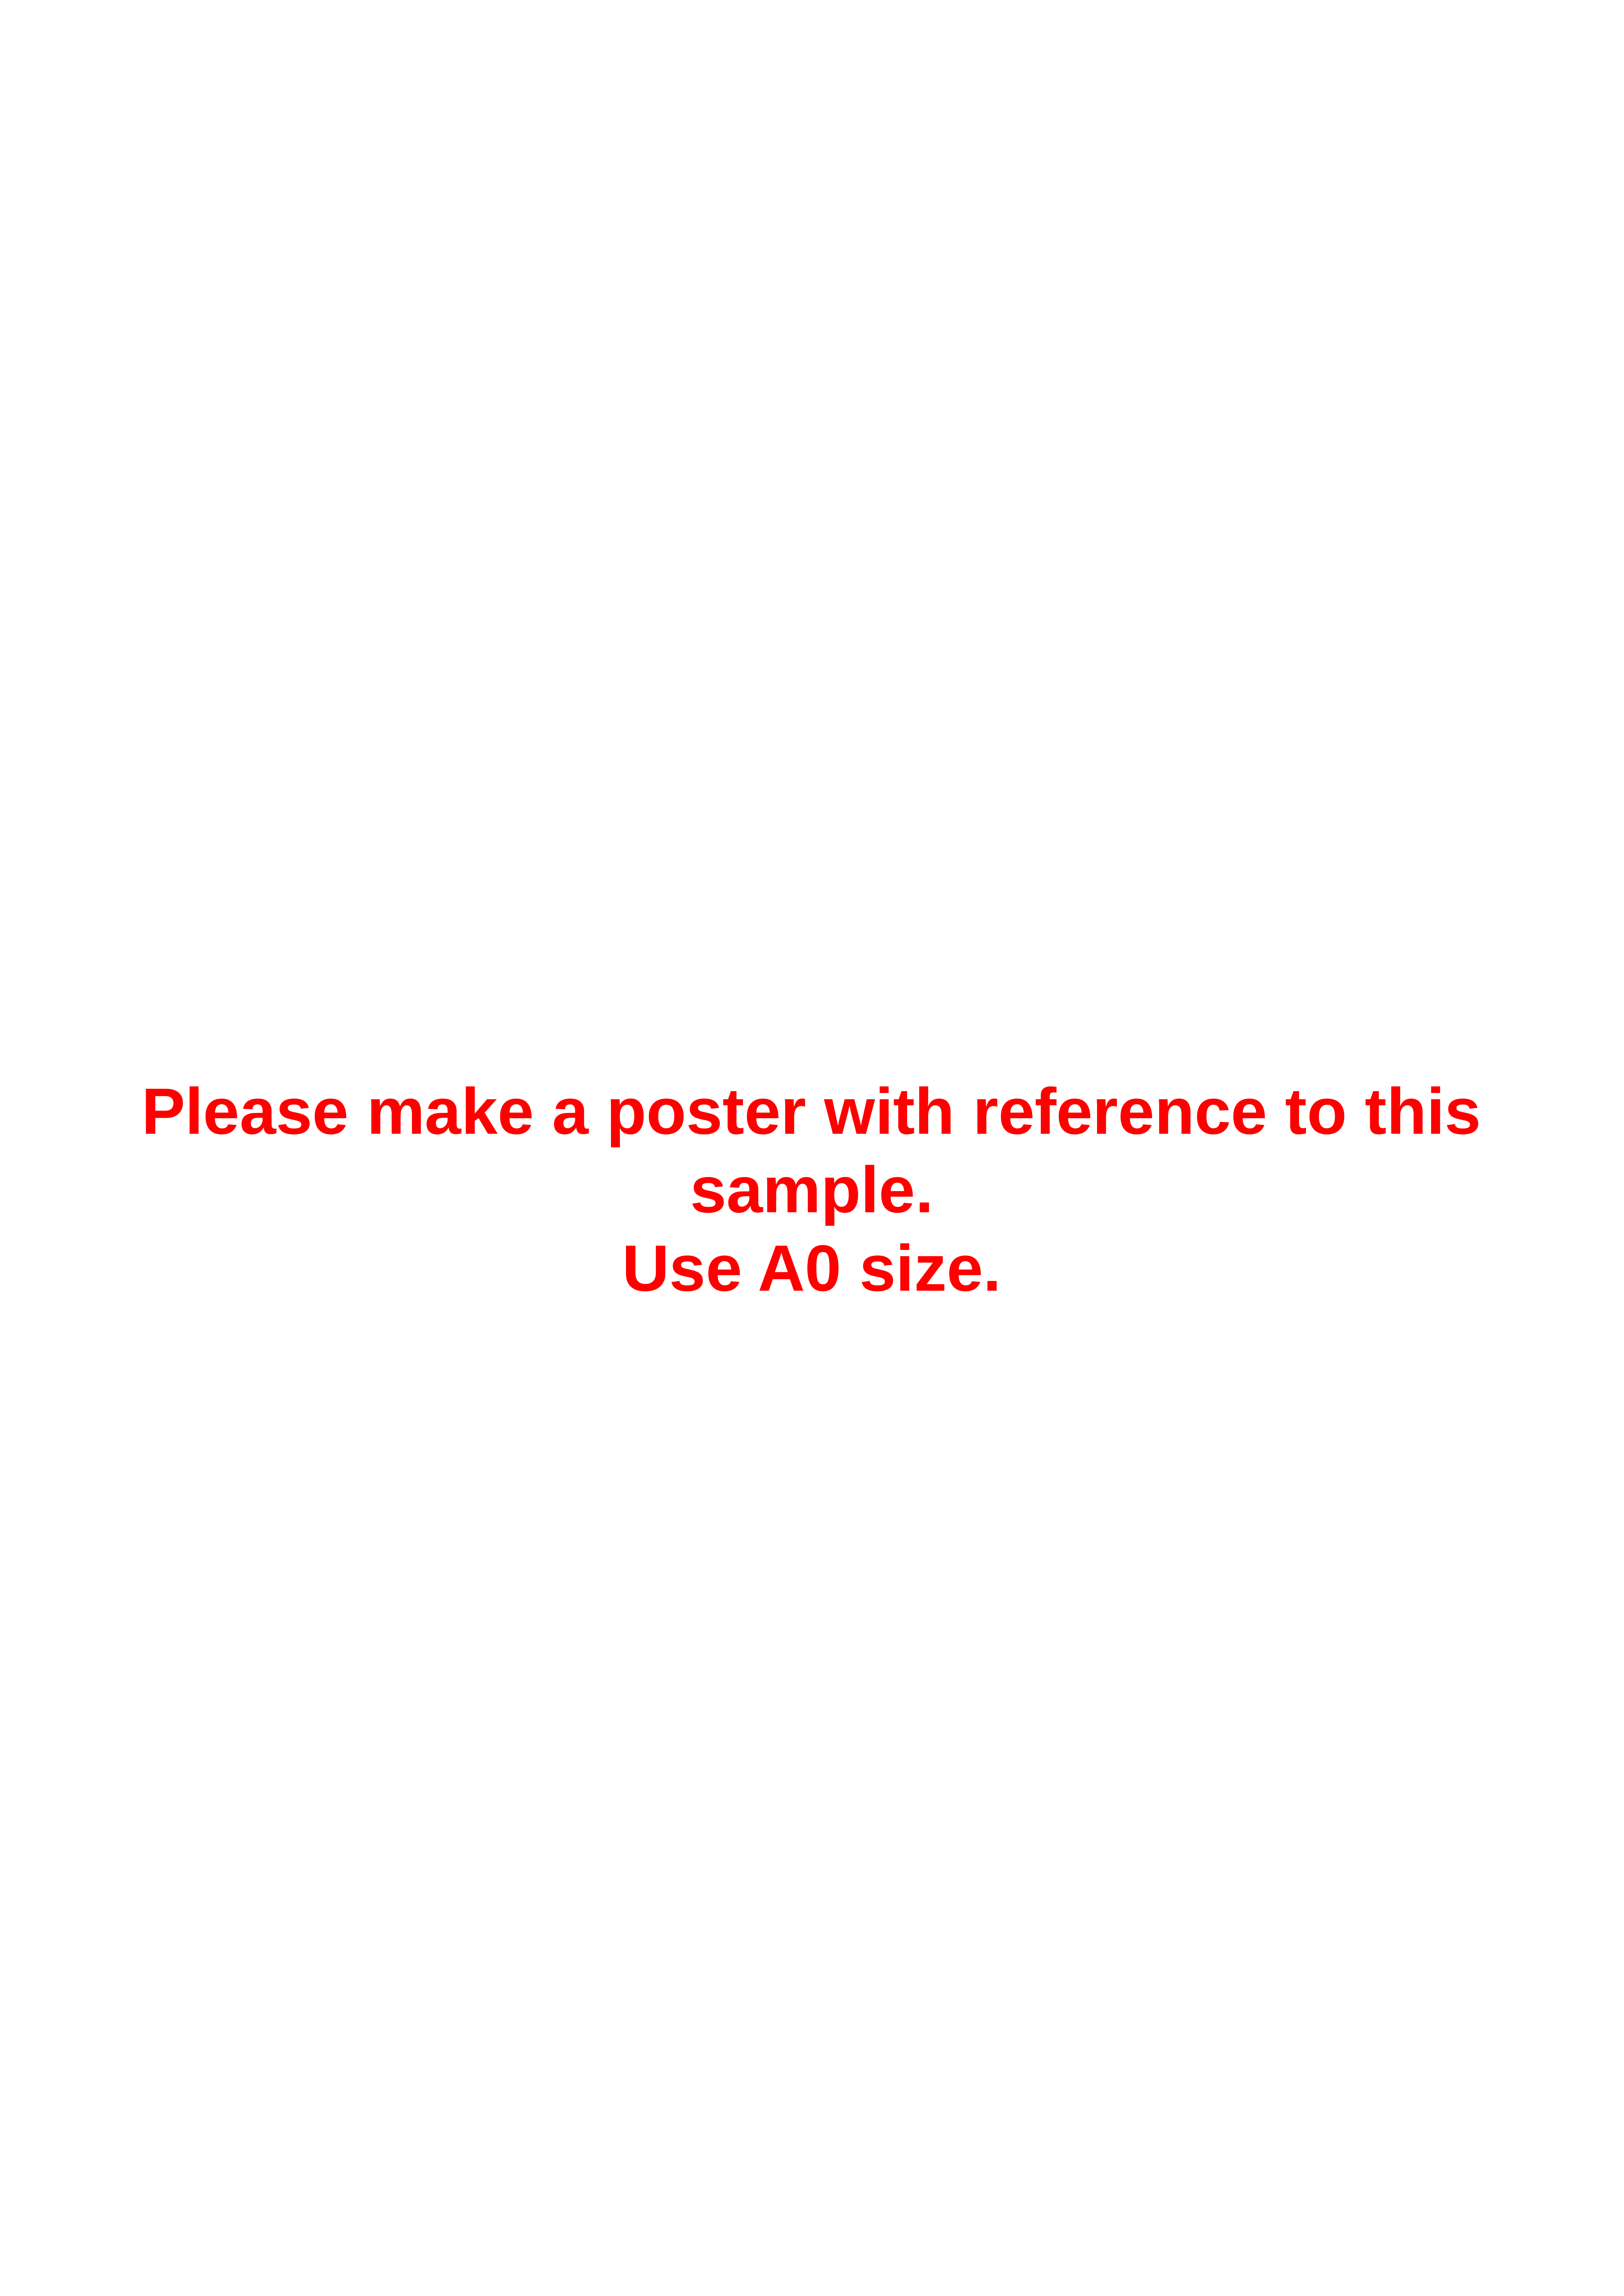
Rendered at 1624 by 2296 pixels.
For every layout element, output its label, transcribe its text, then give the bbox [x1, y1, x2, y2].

text_box Please make a poster with reference to this sample. Use A0 size. [23, 1066, 1601, 1306]
